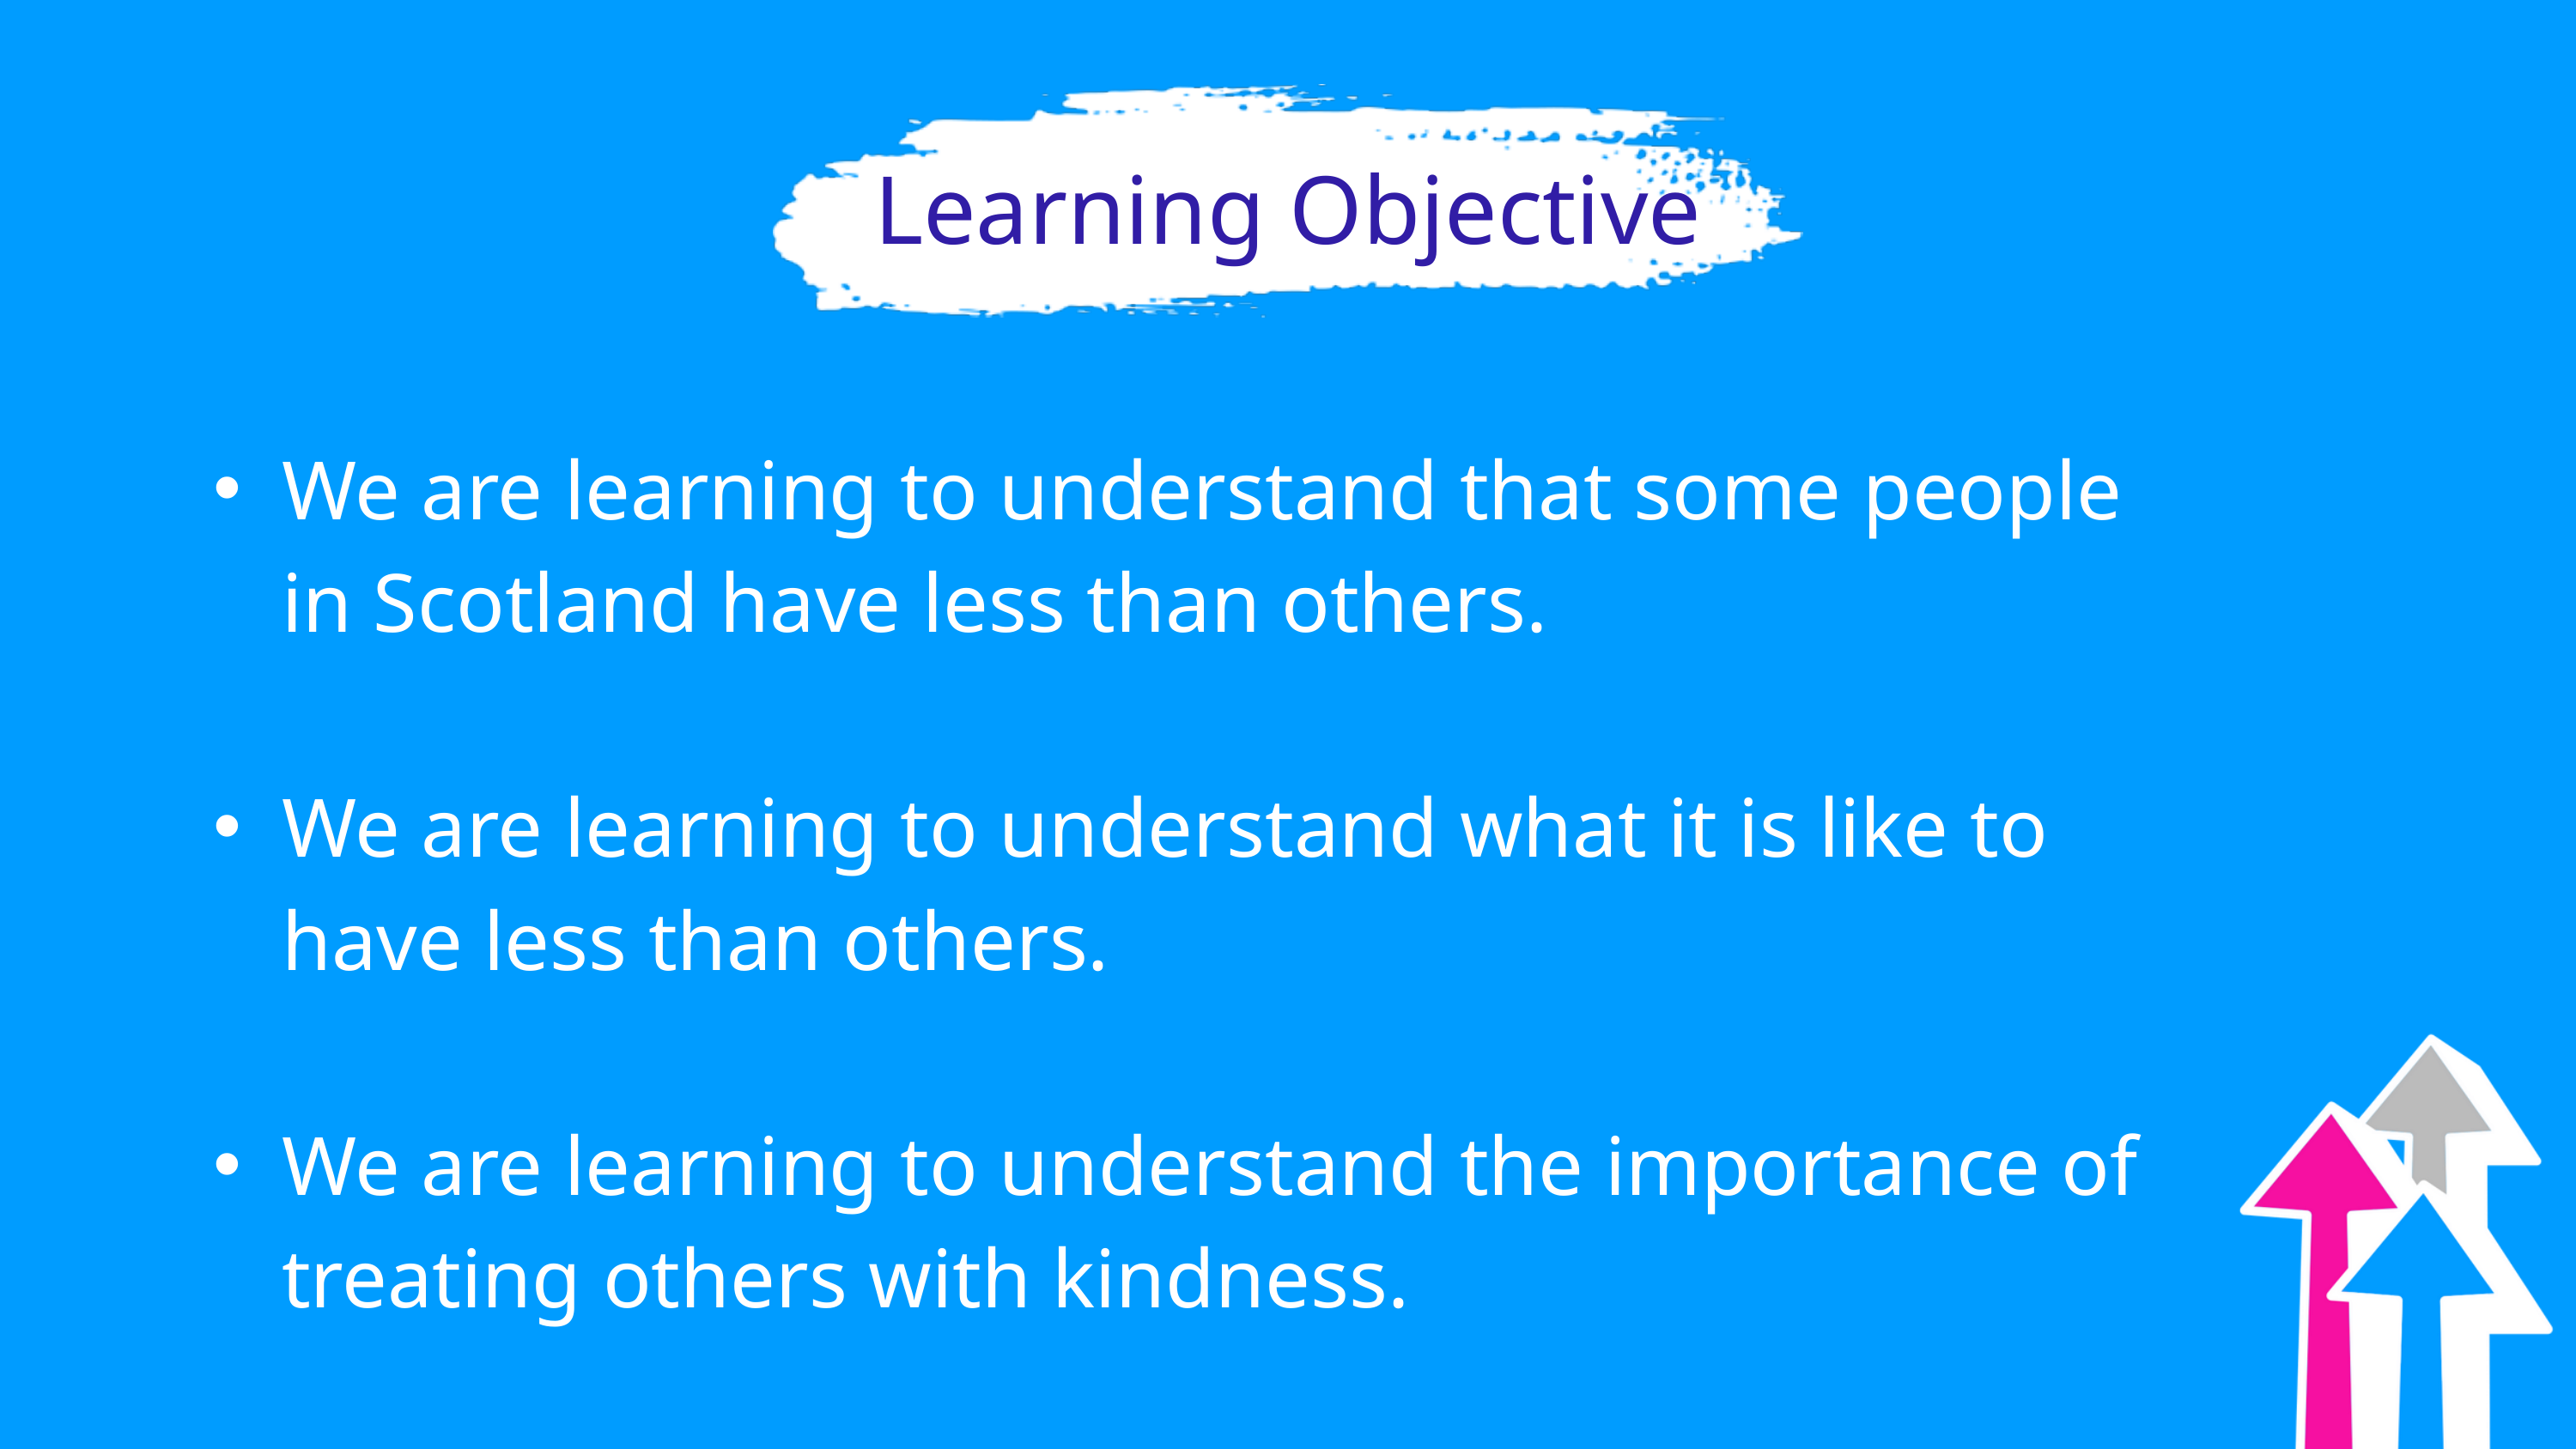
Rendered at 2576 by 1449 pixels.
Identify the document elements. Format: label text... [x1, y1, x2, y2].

text_box Learning Objective [827, 131, 1749, 264]
text_box We are learning to understand that some people in Scotland have less than others.​ We are learning to understand what it is like to have less than others.​ We are learning to understand the importance of treating others with kindness.​ [144, 422, 2166, 1325]
text_box [772, 84, 1803, 318]
text_box [2055, 964, 2576, 1449]
